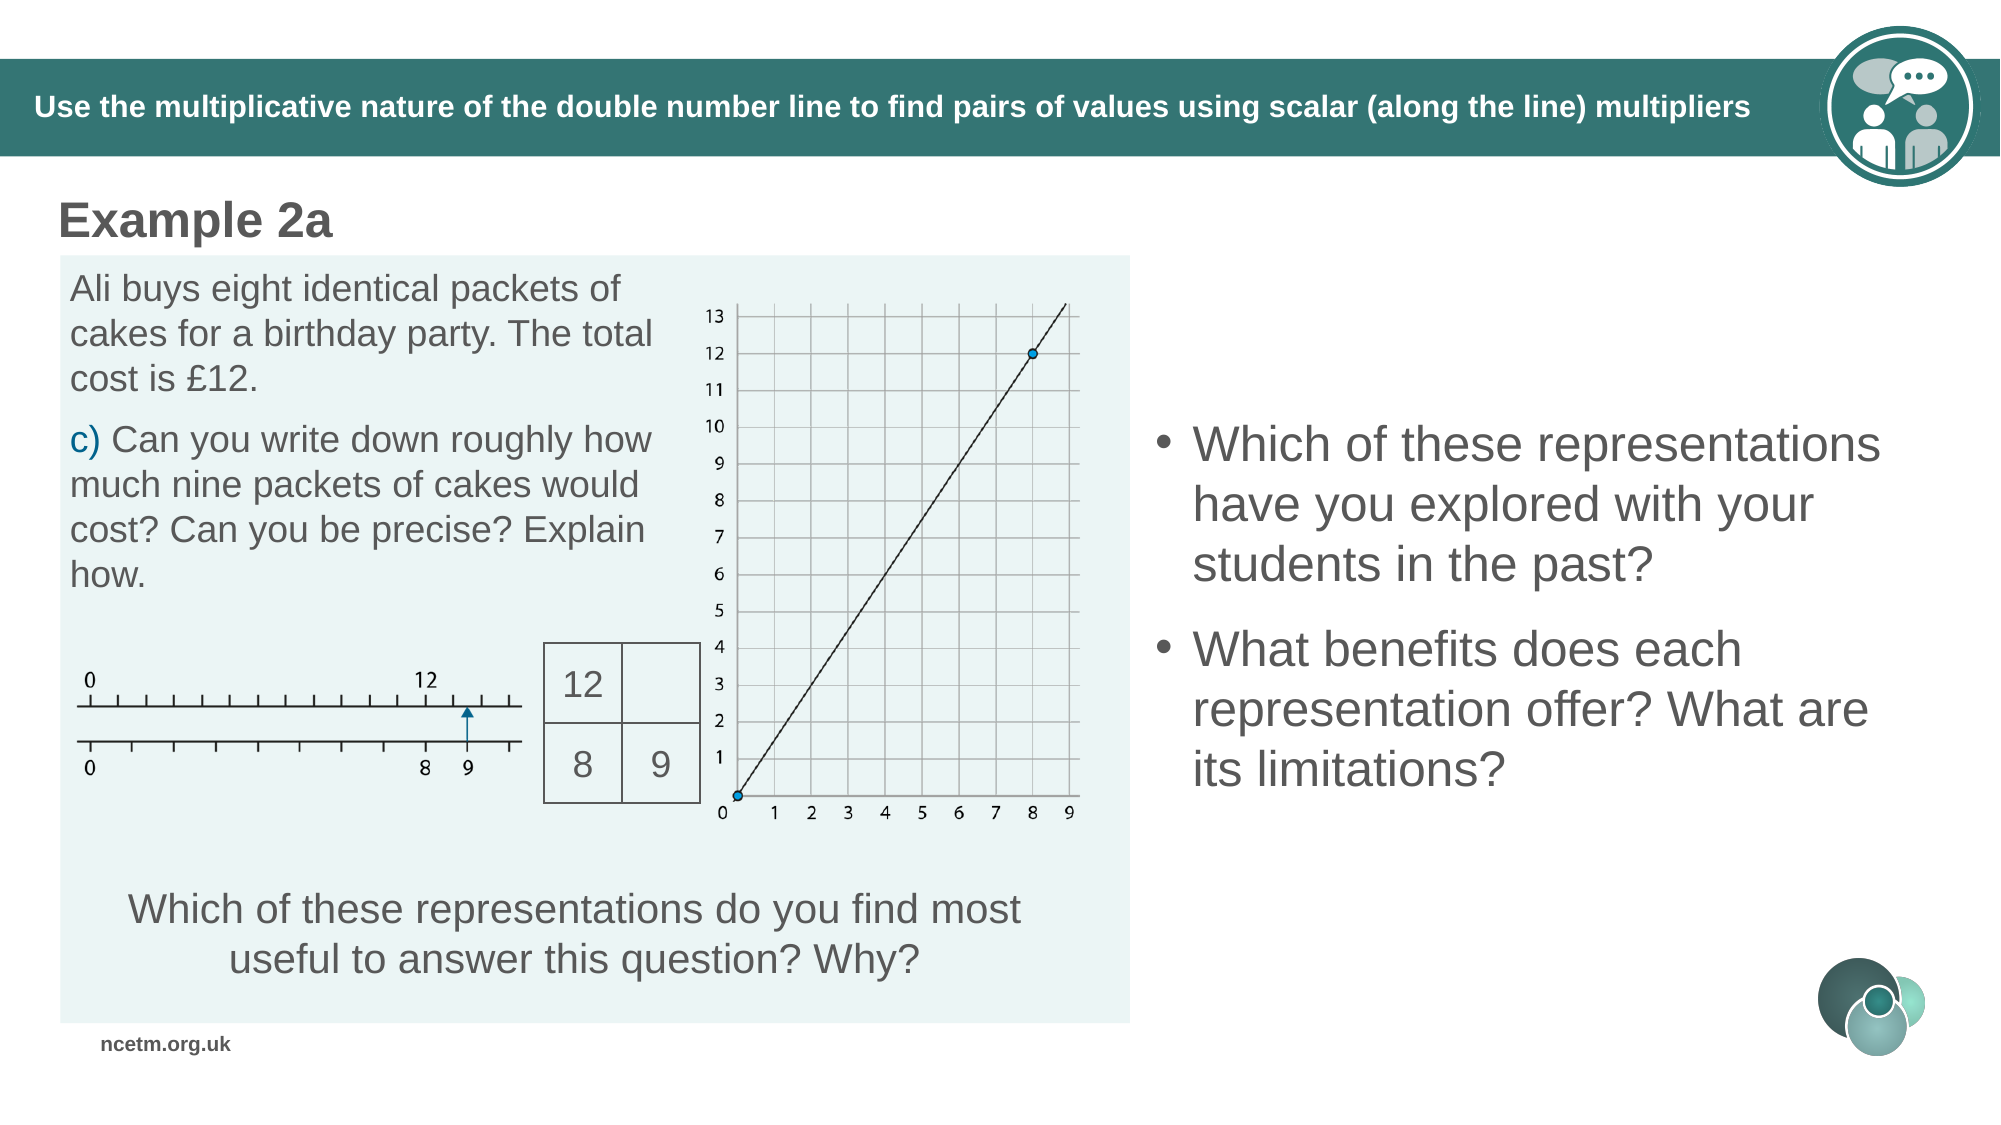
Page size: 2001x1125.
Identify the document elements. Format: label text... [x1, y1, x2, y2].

text_box [60, 255, 1130, 1024]
text_box Ali buys eight identical packets of cakes for a birthday party. The total cost is £12. c) Can you write down roughly how much nine packets of cakes would cost? Can you be precise? Explain how. [54, 256, 703, 665]
picture [1818, 958, 1925, 1056]
table_cell 9 [623, 724, 699, 802]
table_header 12 [545, 665, 621, 722]
table_cell 8 [545, 724, 621, 802]
picture [74, 667, 523, 792]
picture [702, 303, 1081, 838]
picture [1818, 24, 1982, 188]
text_box Example 2a [43, 179, 1043, 255]
text_box Which of these representations do you find most useful to answer this question? Why? [74, 874, 1075, 990]
table_header [623, 665, 699, 722]
text_box Which of these representations have you explored with your students in the past? What benefits does each representation offer? What are its limitations? [1118, 219, 1922, 988]
title Use the multiplicative nature of the double number line to find pairs of values using scalar (along the line) multipliers [19, 72, 1804, 143]
